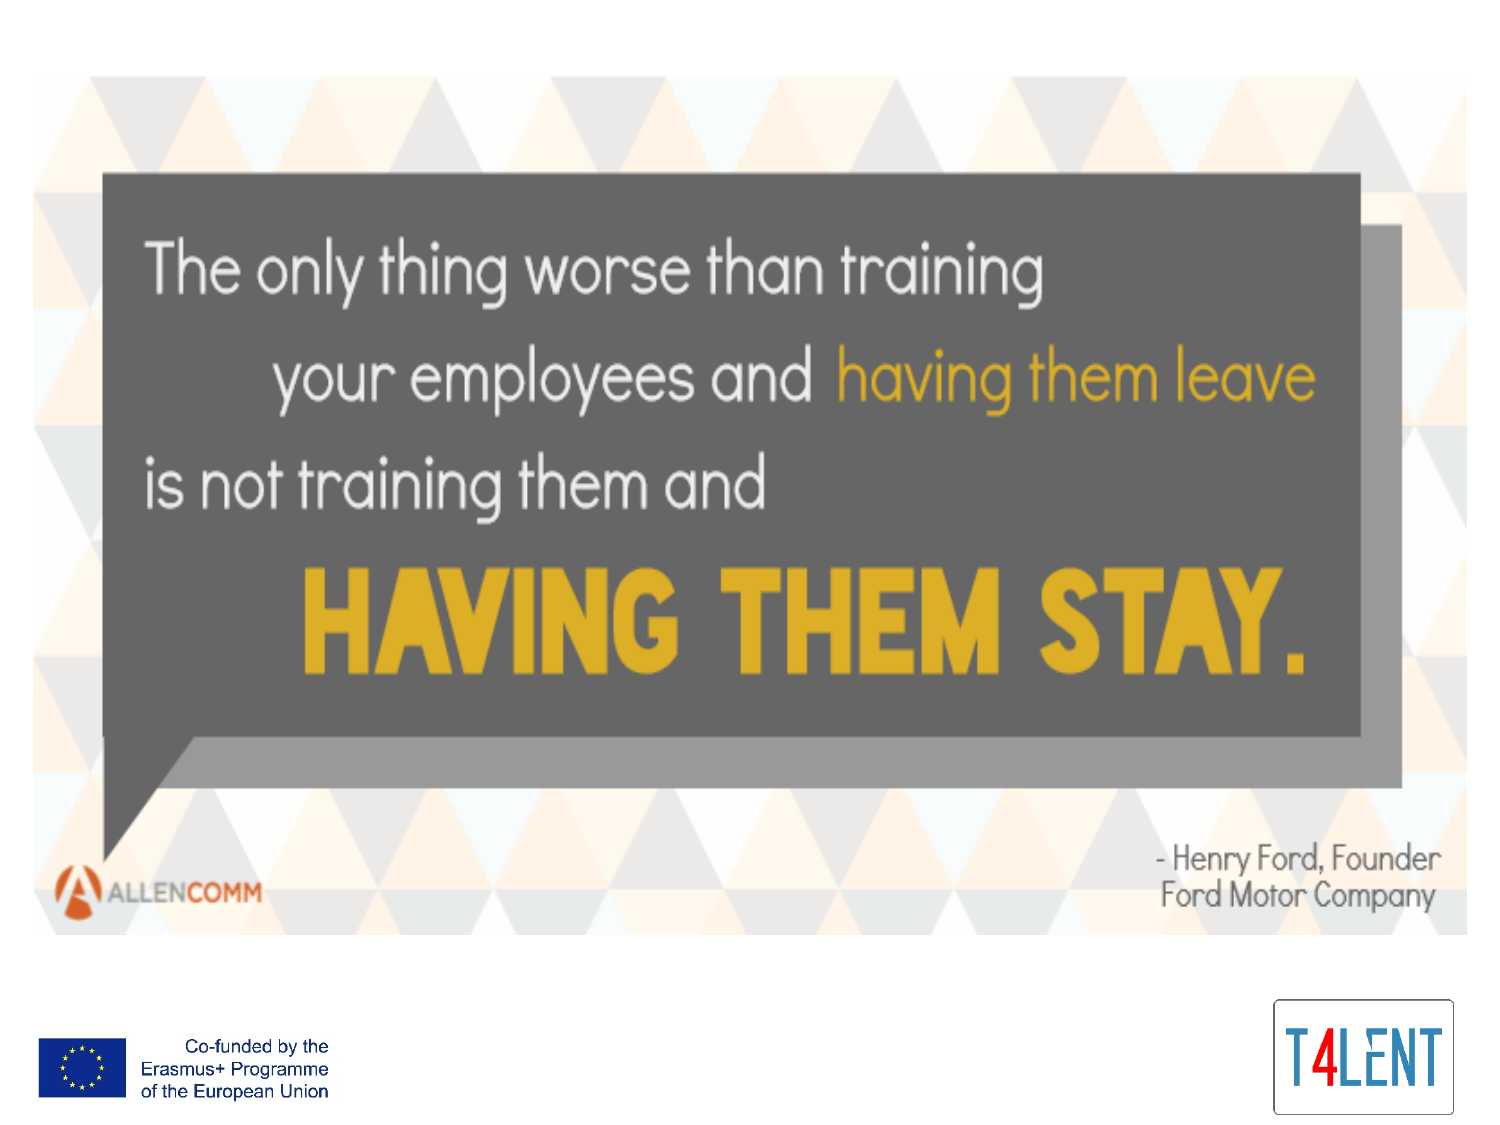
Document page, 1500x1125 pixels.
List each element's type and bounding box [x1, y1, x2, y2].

picture [20, 1033, 343, 1103]
picture [33, 76, 1467, 935]
picture [1273, 999, 1454, 1115]
